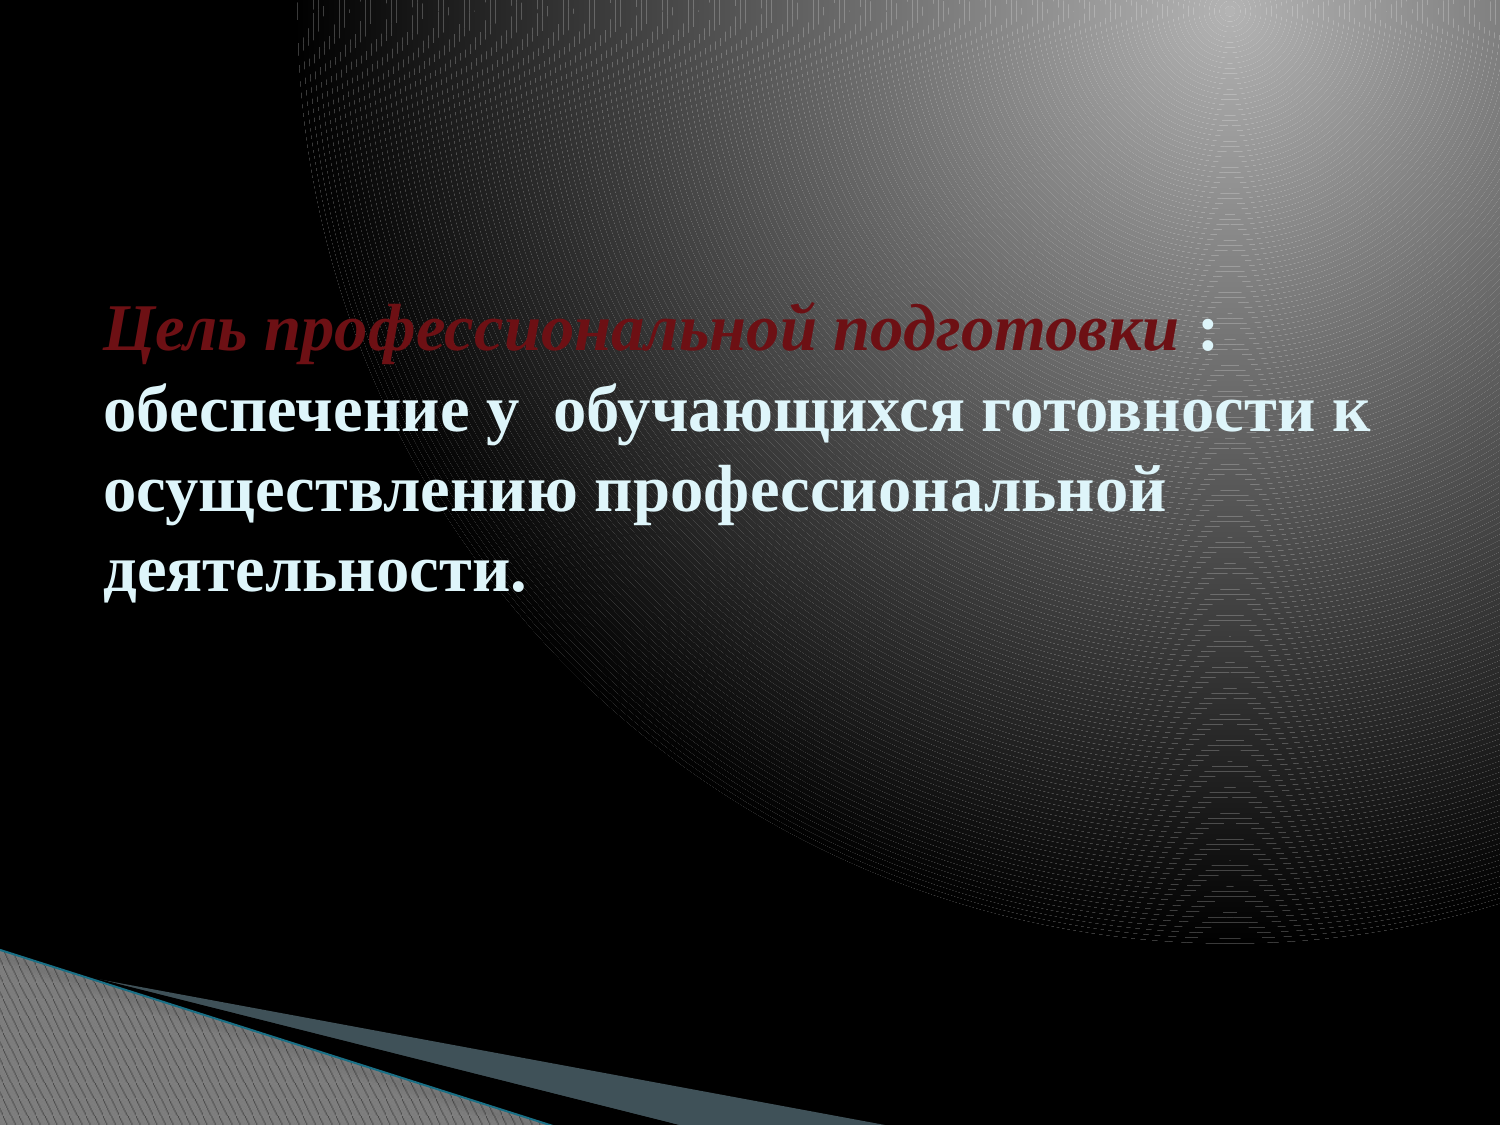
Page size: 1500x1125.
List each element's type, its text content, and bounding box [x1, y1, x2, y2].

picture [0, 952, 543, 1125]
title Цель профессиональной подготовки : обеспечение у обучающихся готовности к осуществлению профессиональной деятельности. [88, 243, 1439, 646]
